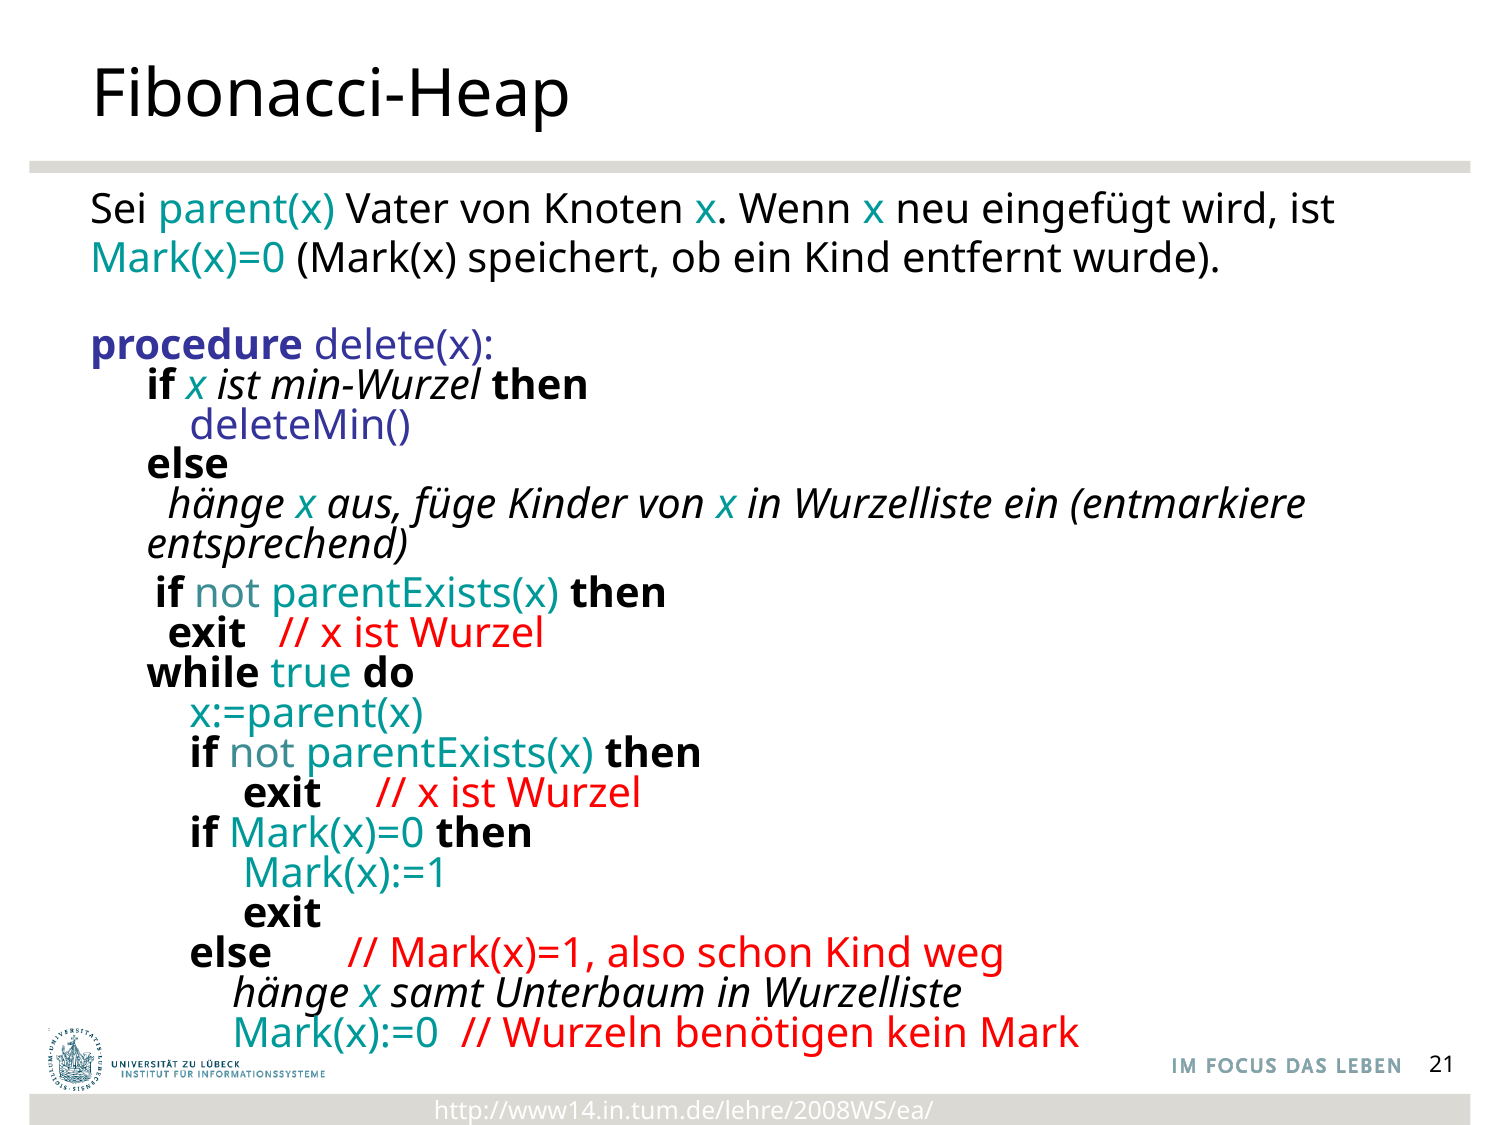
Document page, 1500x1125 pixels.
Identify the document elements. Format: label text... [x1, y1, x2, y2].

title Fibonacci-Heap [76, 42, 1427, 126]
text_box http://www14.in.tum.de/lehre/2008WS/ea/index.html.de [419, 1087, 1046, 1125]
slide_number 21 [1305, 1071, 1471, 1083]
list Sei parent(x) Vater von Knoten x. Wenn x neu eingefügt wird, ist Mark(x)=0 (Mark(x) speichert, ob ein Kind entfernt wurde). procedure delete(x): if x ist min-Wurzel then deleteMin() else hänge x aus, füge Kinder von x in Wurzelliste ein (entmarkiere entsprechend) if not parentExists(x) then exit // x ist Wurzel while true do x:=parent(x) if not parentExists(x) then exit // x ist Wurzel if Mark(x)=0 then Mark(x):=1 exit else // Mark(x)=1, also schon Kind weg hänge x samt Unterbaum in Wurzelliste Mark(x):=0 // Wurzeln benötigen kein Mark [75, 184, 1483, 1071]
